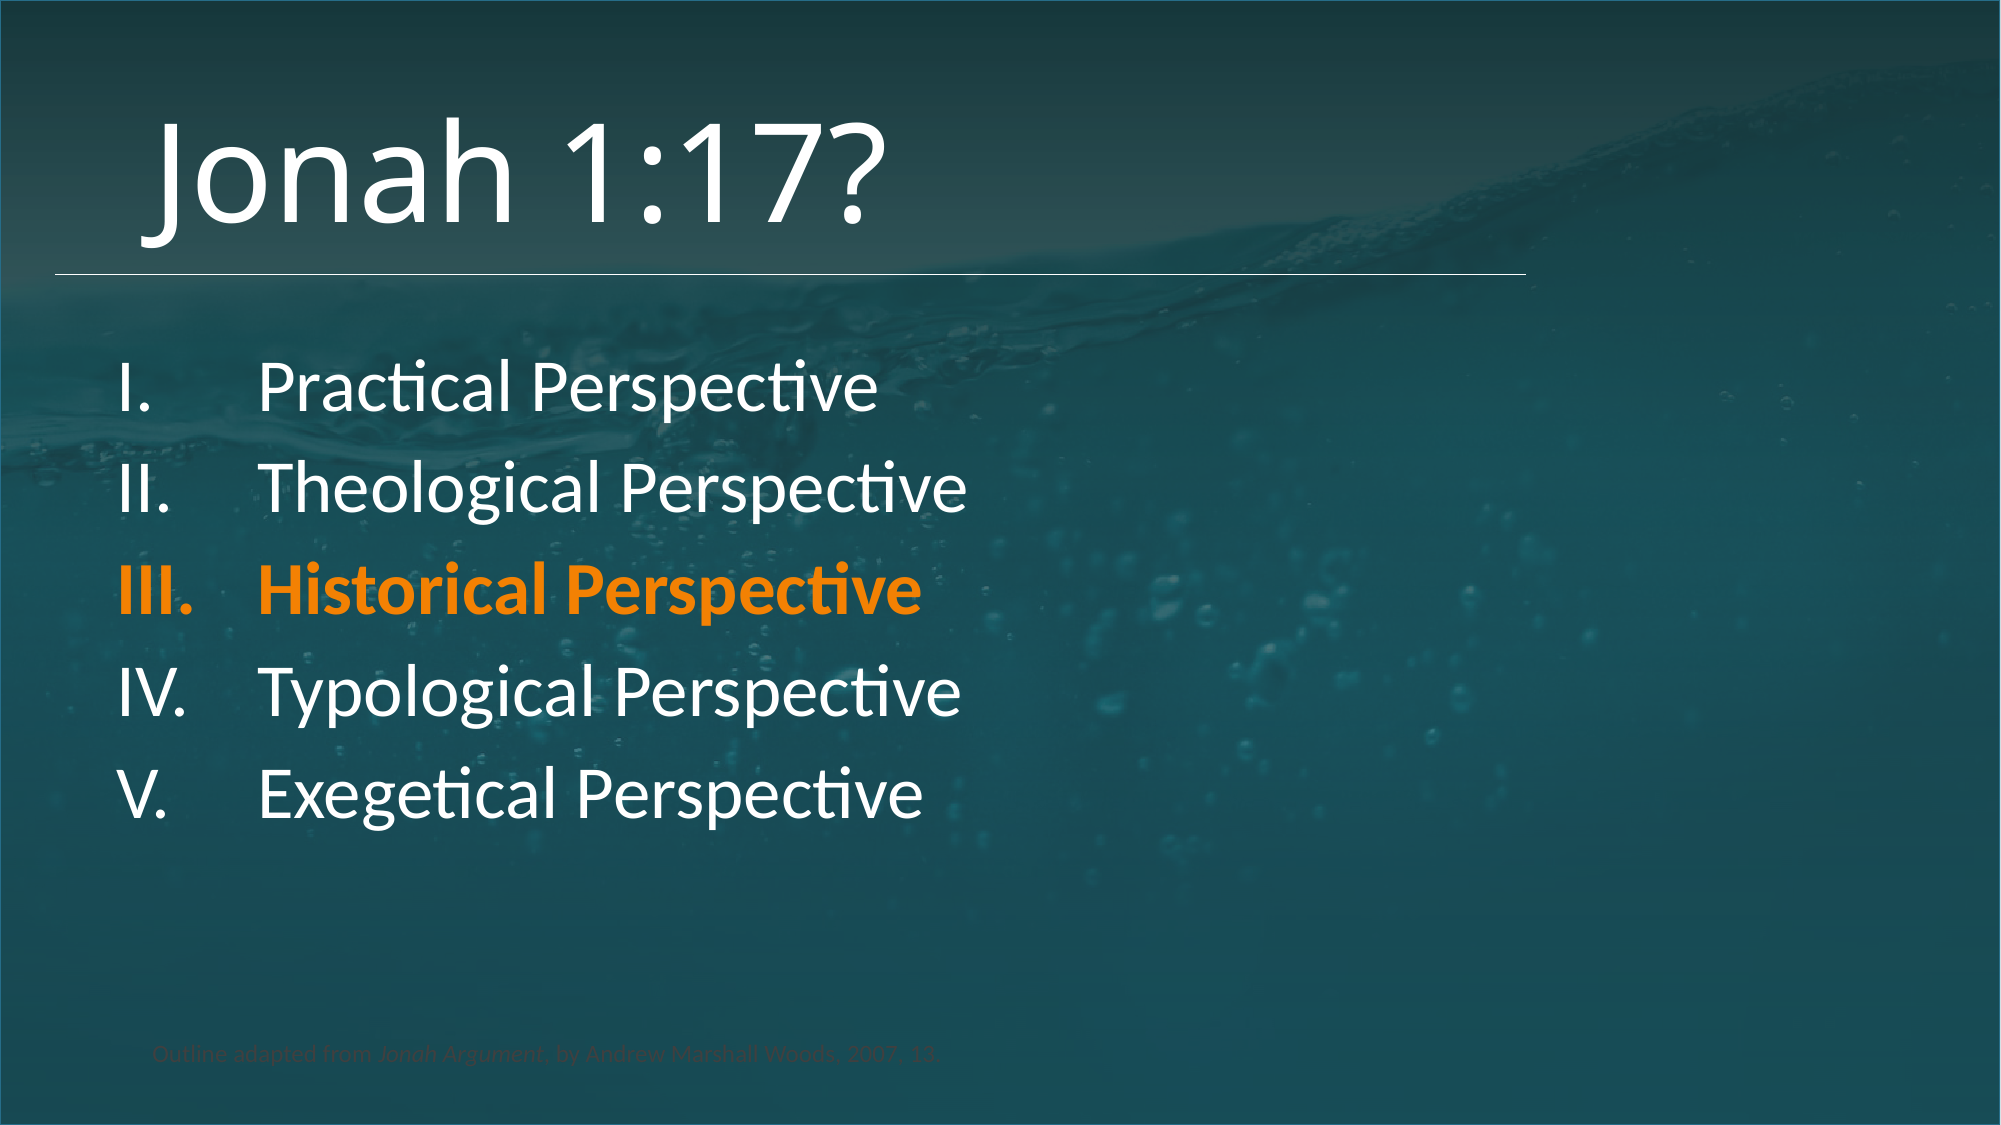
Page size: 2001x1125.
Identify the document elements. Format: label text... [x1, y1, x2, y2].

footer Outline adapted from Jonah Argument, by Andrew Marshall Woods, 2007, 13. [137, 1022, 1629, 1083]
list Practical Perspective Theological Perspective Historical Perspective Typological Perspective Exegetical Perspective [101, 338, 1952, 1053]
title Jonah 1:17? [137, 42, 1863, 260]
